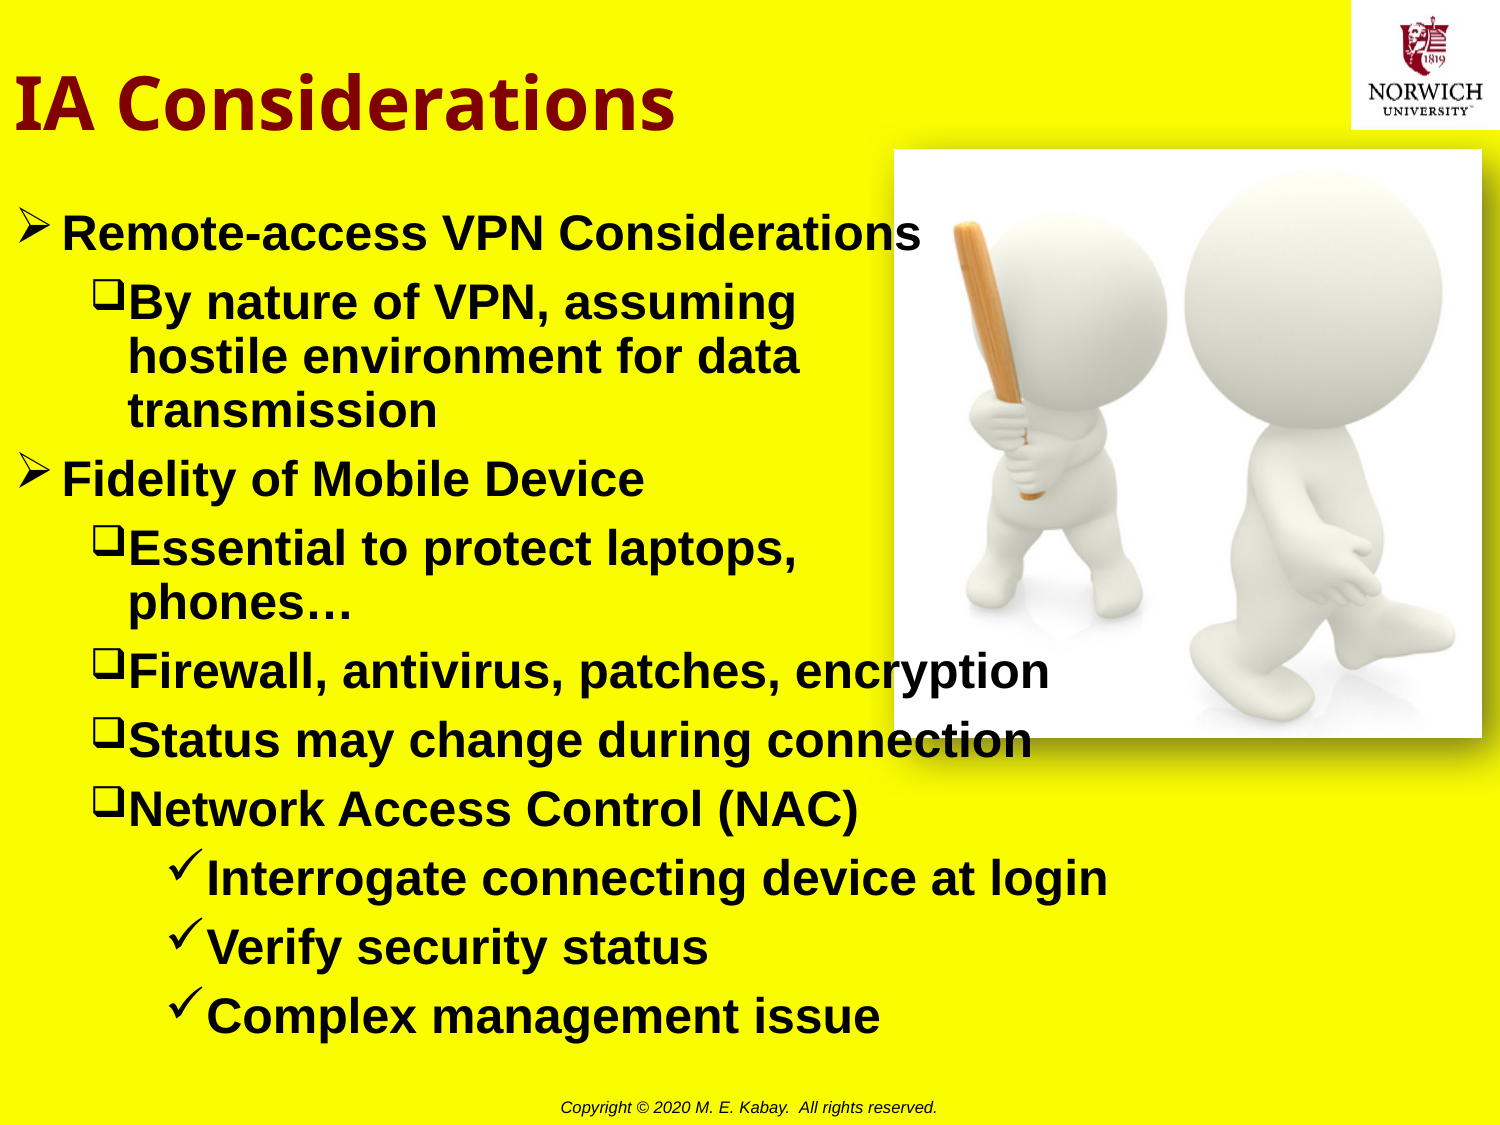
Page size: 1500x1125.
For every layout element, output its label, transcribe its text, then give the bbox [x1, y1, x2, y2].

picture [893, 149, 1482, 738]
title IA Considerations [0, 0, 1338, 199]
picture [1351, 0, 1500, 130]
list Remote-access VPN Considerations By nature of VPN, assuming hostile environment for data transmission Fidelity of Mobile Device Essential to protect laptops, phones… Firewall, antivirus, patches, encryption Status may change during connection Network Access Control (NAC) Interrogate connecting device at login Verify security status Complex management issue [0, 199, 1338, 1039]
